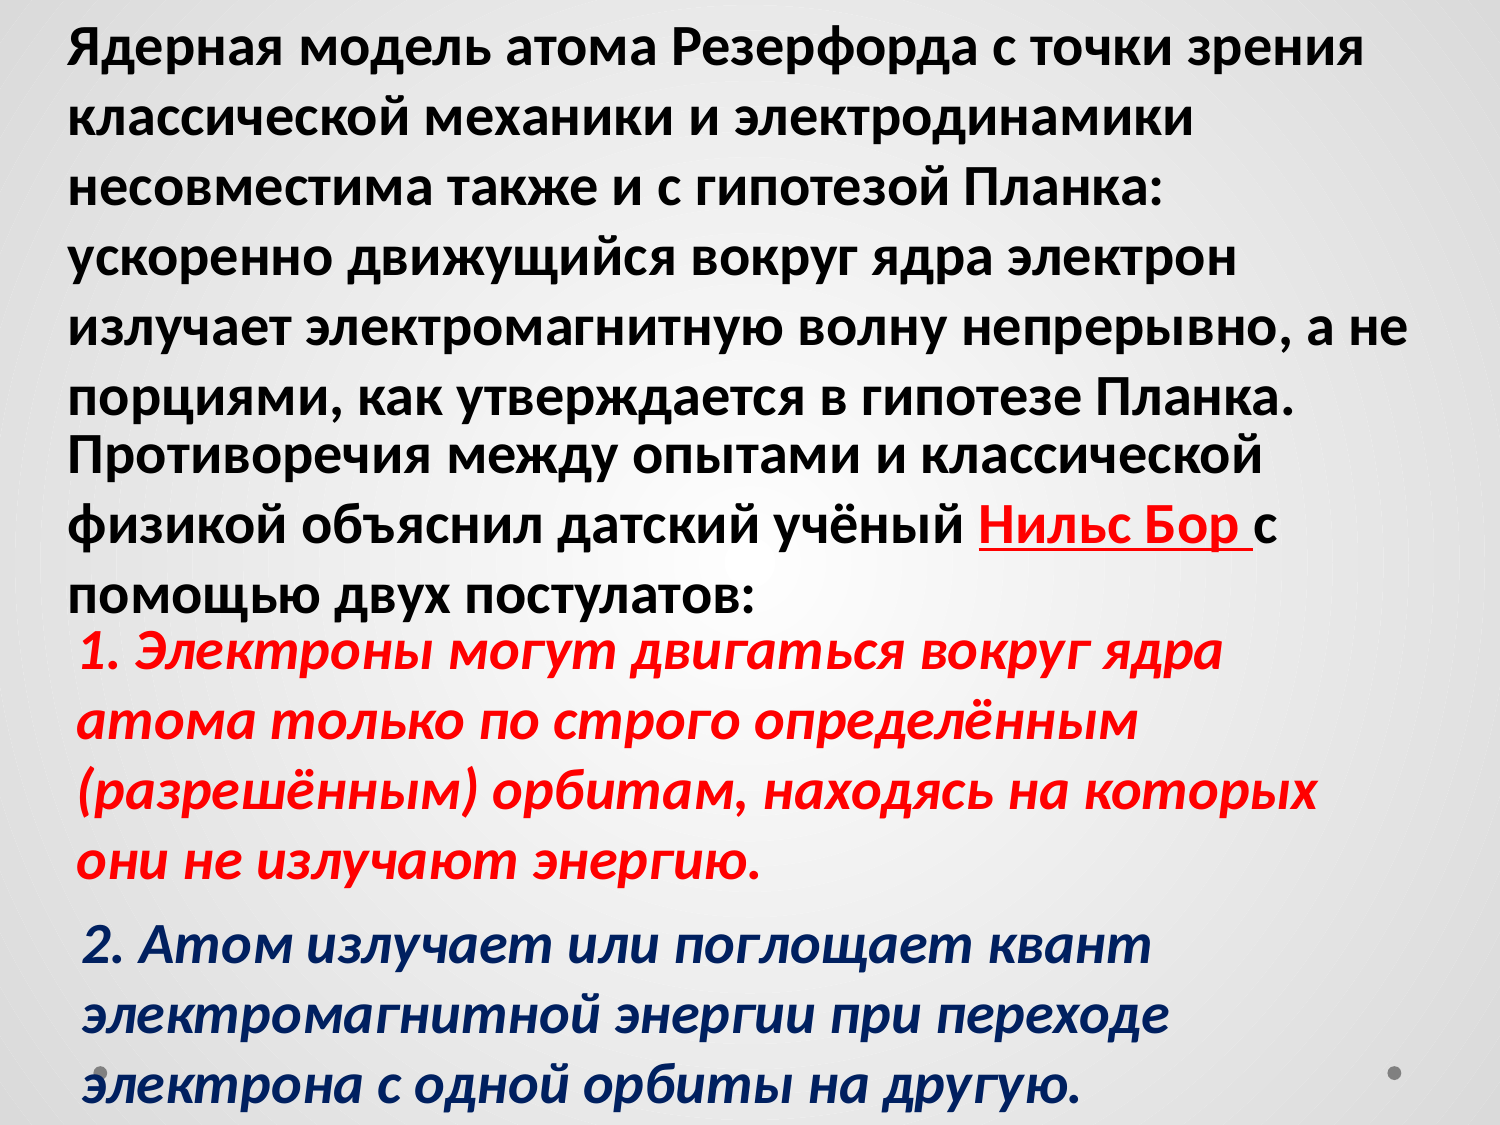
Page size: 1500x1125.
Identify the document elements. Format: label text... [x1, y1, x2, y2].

text_box 2. Атом излучает или поглощает квант электромагнитной энергии при переходе электрона с одной орбиты на другую. [66, 897, 1436, 1123]
text_box 1. Электроны могут двигаться вокруг ядра атома только по строго определённым (разрешённым) орбитам, находясь на которых они не излучают энергию. [61, 603, 1417, 899]
text_box Противоречия между опытами и классической физикой объяснил датский учёный Нильс Бор с помощью двух постулатов: [53, 408, 1436, 633]
text_box Ядерная модель атома Резерфорда с точки зрения классической механики и электродинамики несовместима также и с гипотезой Планка: ускоренно движущийся вокруг ядра электрон излучает электромагнитную волну непрерывно, а не порциями, как утверждается в гипотезе Планка. [53, 0, 1436, 408]
